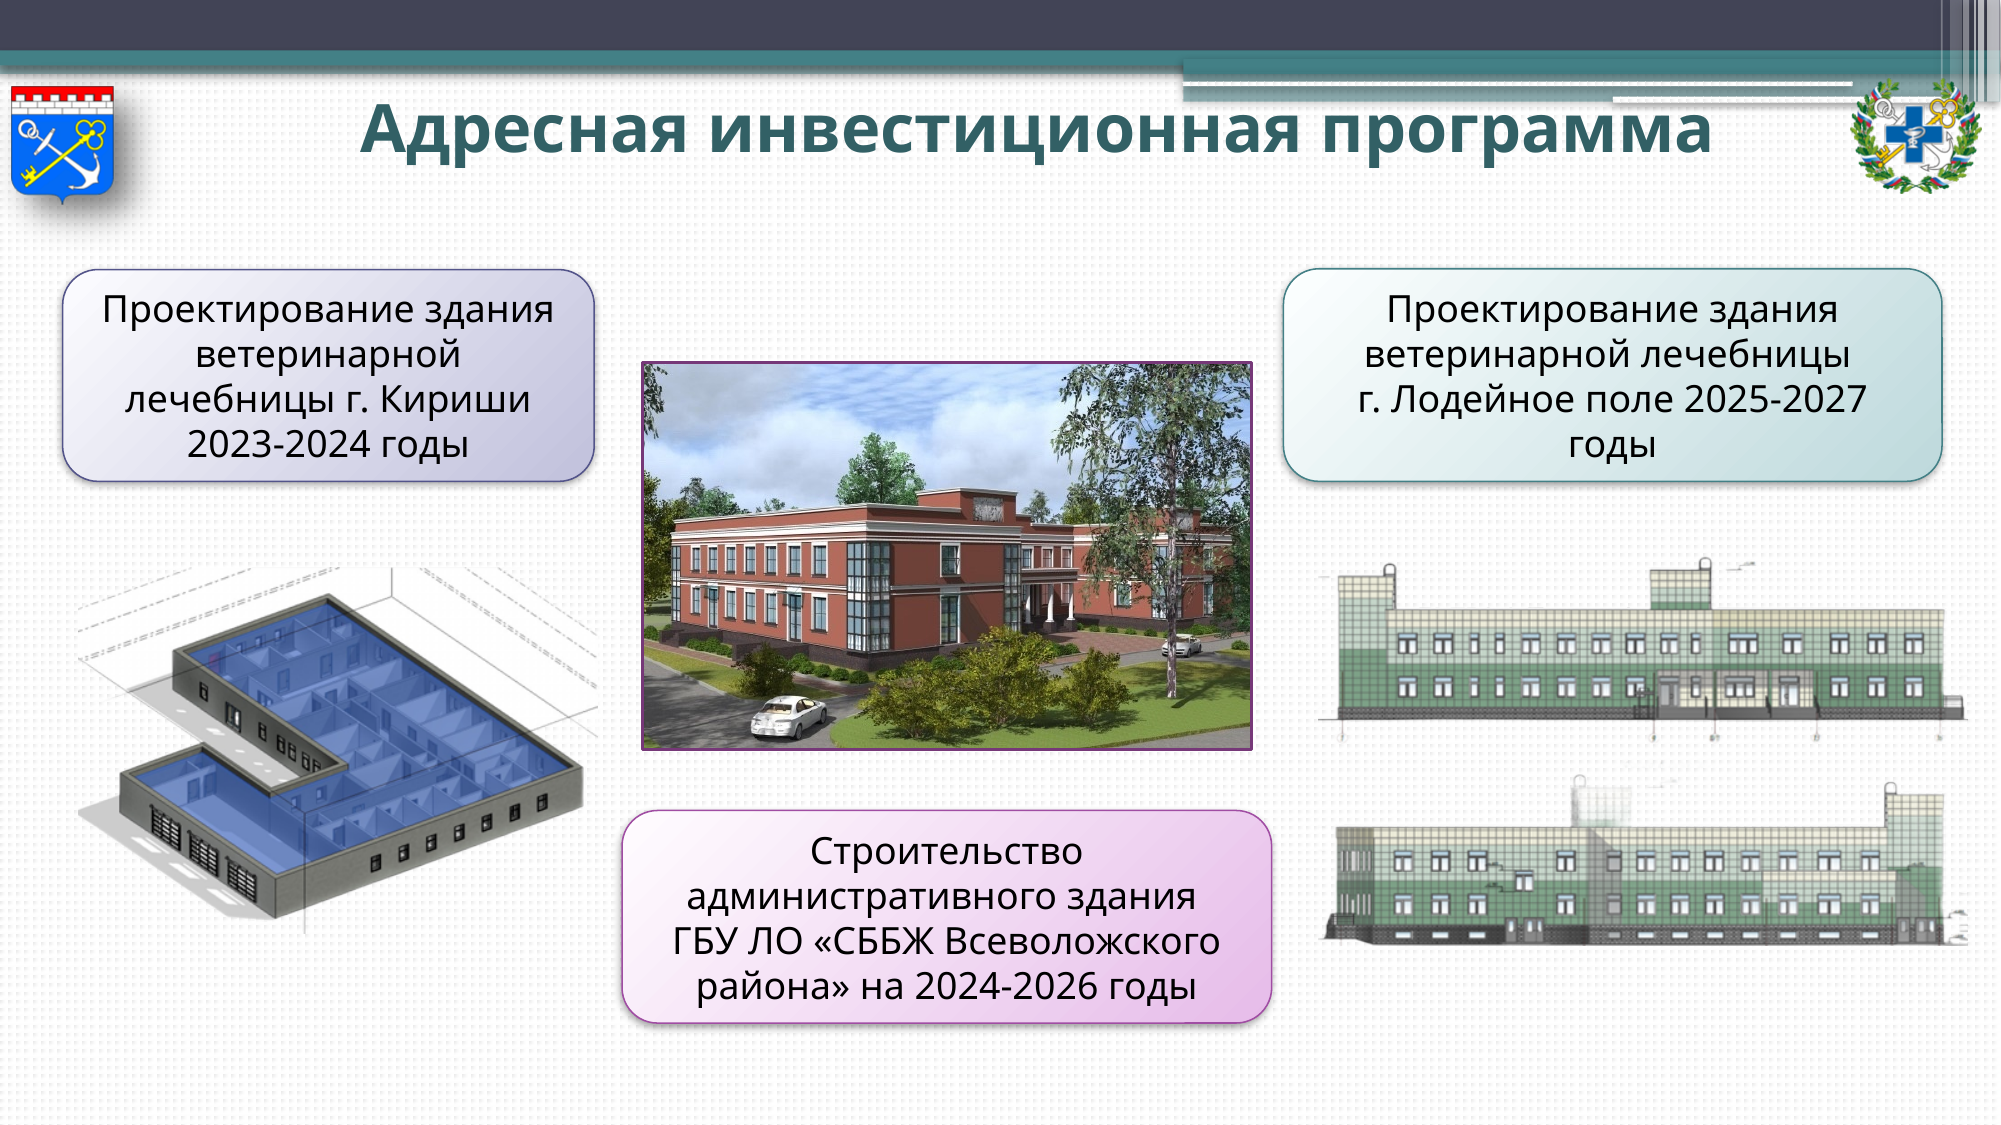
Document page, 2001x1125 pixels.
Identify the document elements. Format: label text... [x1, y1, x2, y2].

picture [0, 54, 179, 270]
picture [78, 567, 598, 934]
title Адресная инвестиционная программа [185, 90, 1843, 161]
text_box Строительство административного здания ГБУ ЛО «СББЖ Всеволожского района» на 2024-2026 годы [621, 809, 1273, 1024]
picture [1318, 555, 1968, 946]
text_box Проектирование здания ветеринарной лечебницы г. Кириши 2023-2024 годы [61, 268, 595, 483]
picture [1850, 77, 1982, 194]
picture [643, 363, 1251, 748]
text_box Проектирование здания ветеринарной лечебницы г. Лодейное поле 2025-2027 годы [1282, 267, 1943, 483]
